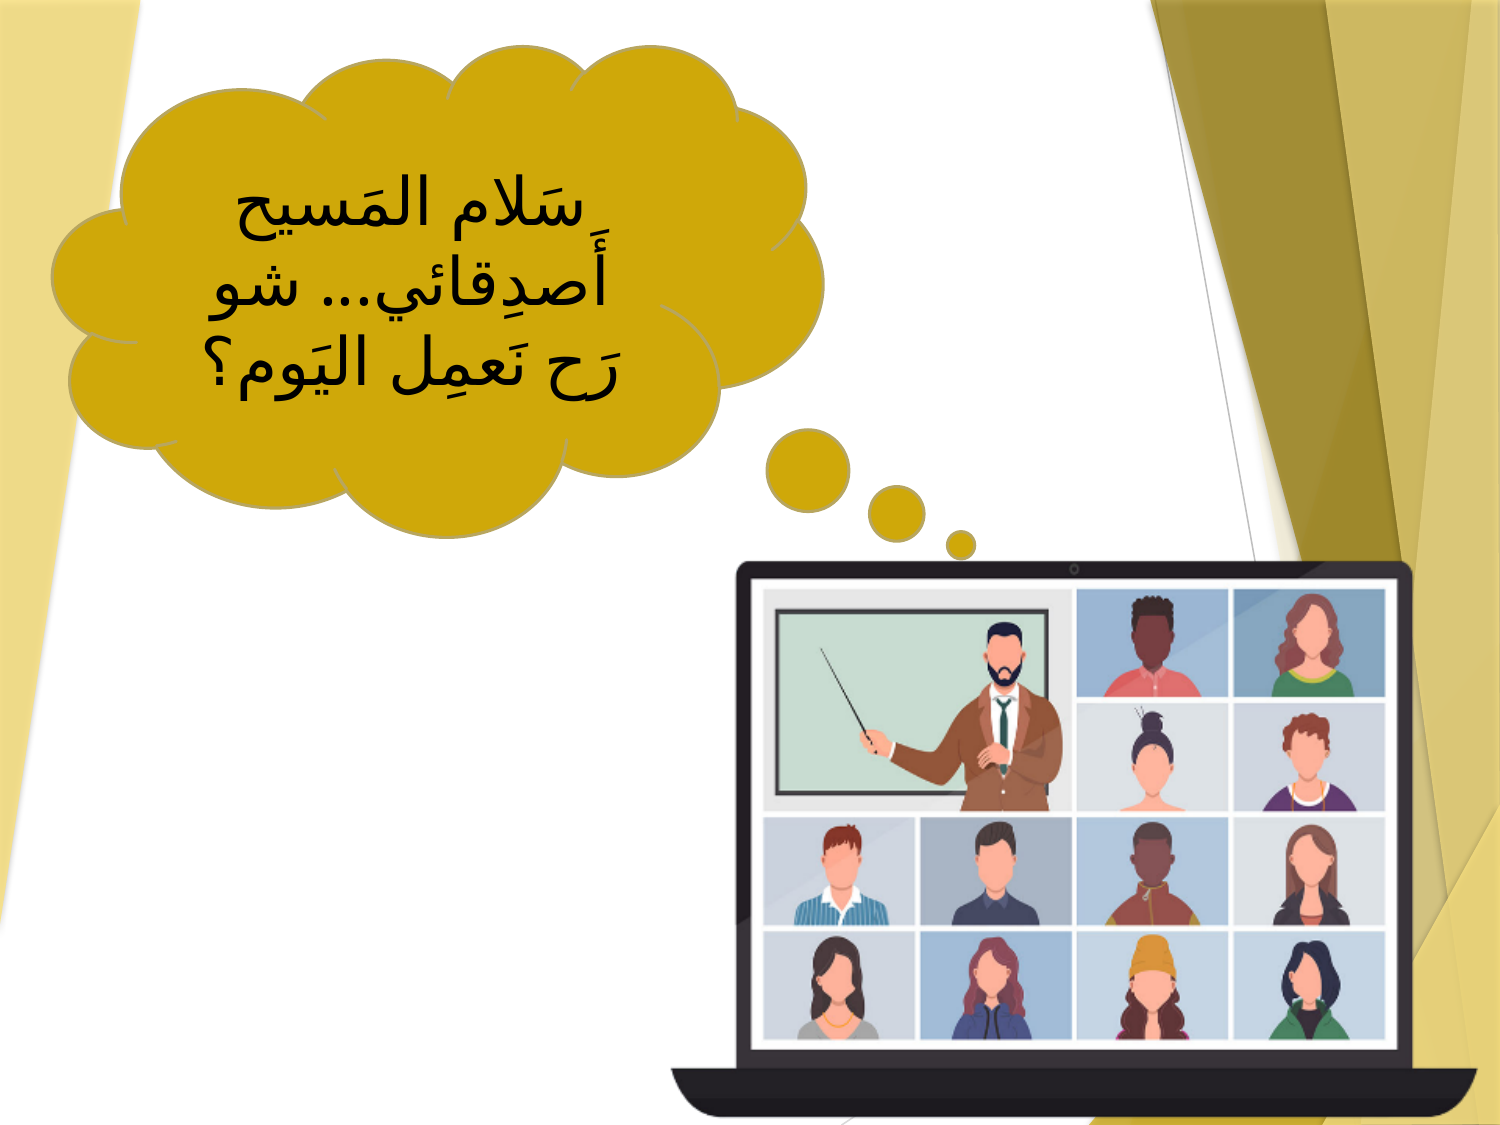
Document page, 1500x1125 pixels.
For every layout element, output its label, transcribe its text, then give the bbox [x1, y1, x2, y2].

text_box سَلام المَسيح أَصدِقائي... شو رَح نَعمِل اليَوم؟ [765, 428, 851, 514]
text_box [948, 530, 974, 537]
text_box سَلام المَسيح أَصدِقائي... شو رَح نَعمِل اليَوم؟ [50, 44, 825, 539]
picture [653, 538, 1500, 1125]
text_box سَلام المَسيح أَصدِقائي... شو رَح نَعمِل اليَوم؟ [867, 485, 926, 537]
